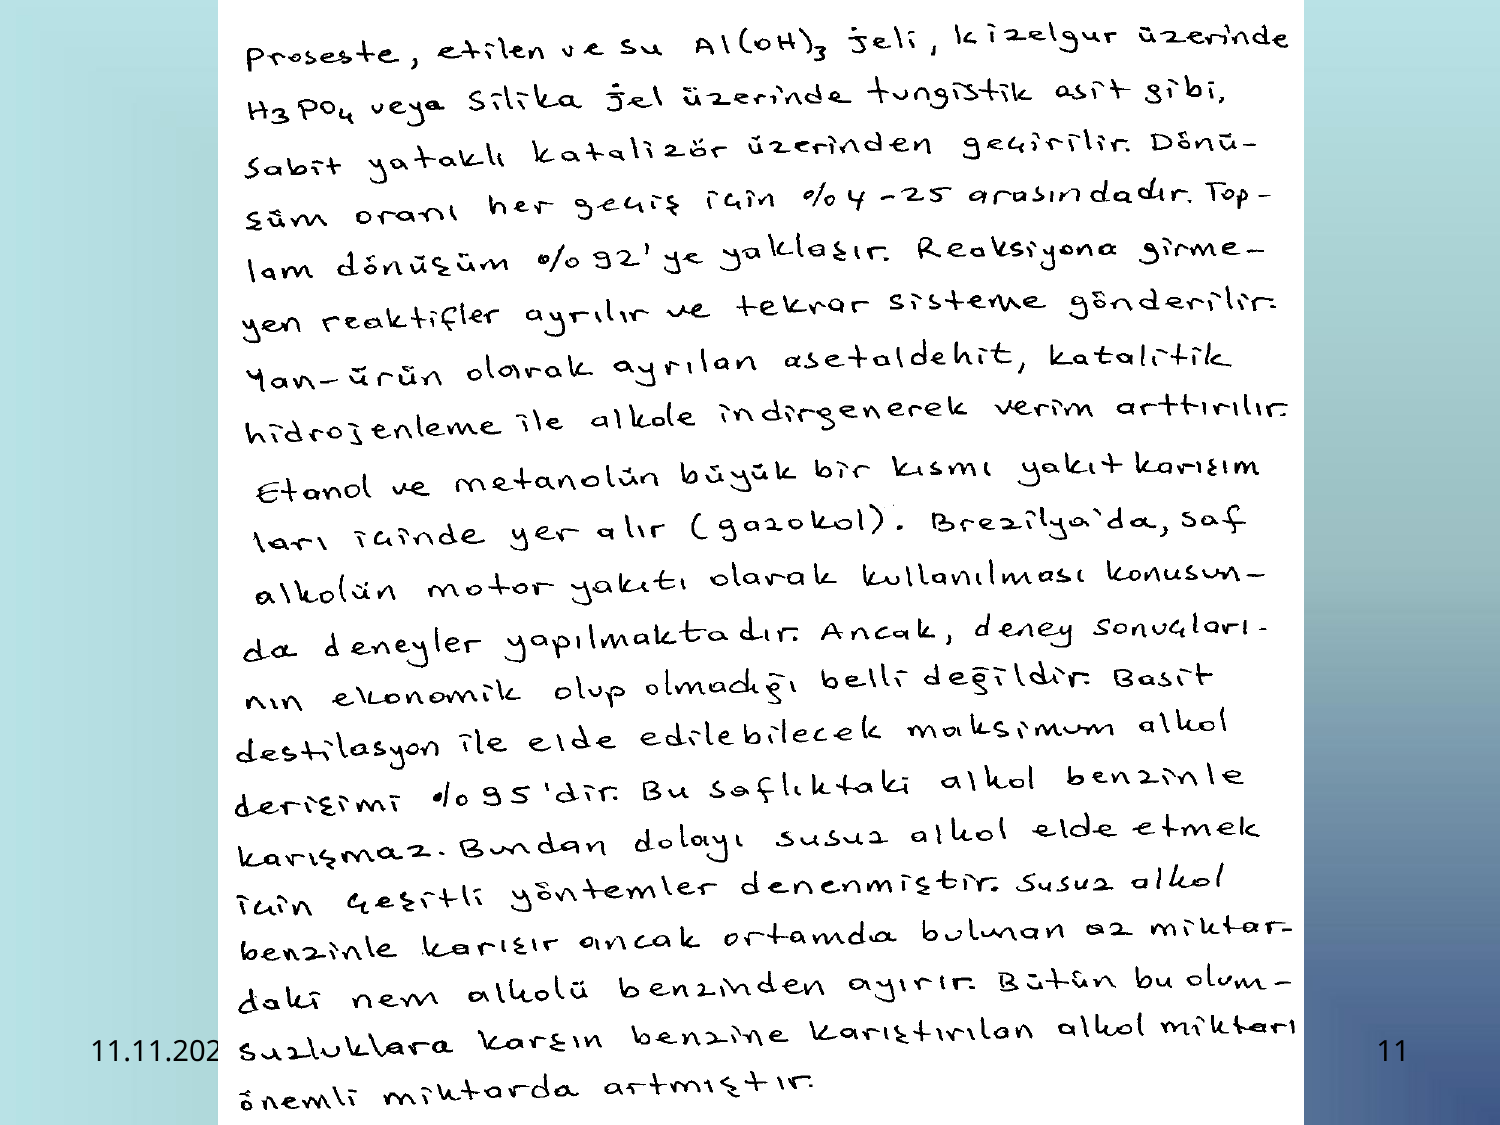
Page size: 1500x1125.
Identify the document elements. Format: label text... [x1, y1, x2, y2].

picture [0, 0, 1500, 1125]
slide_number 11 [1307, 1024, 1425, 1103]
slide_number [75, 1024, 213, 1103]
